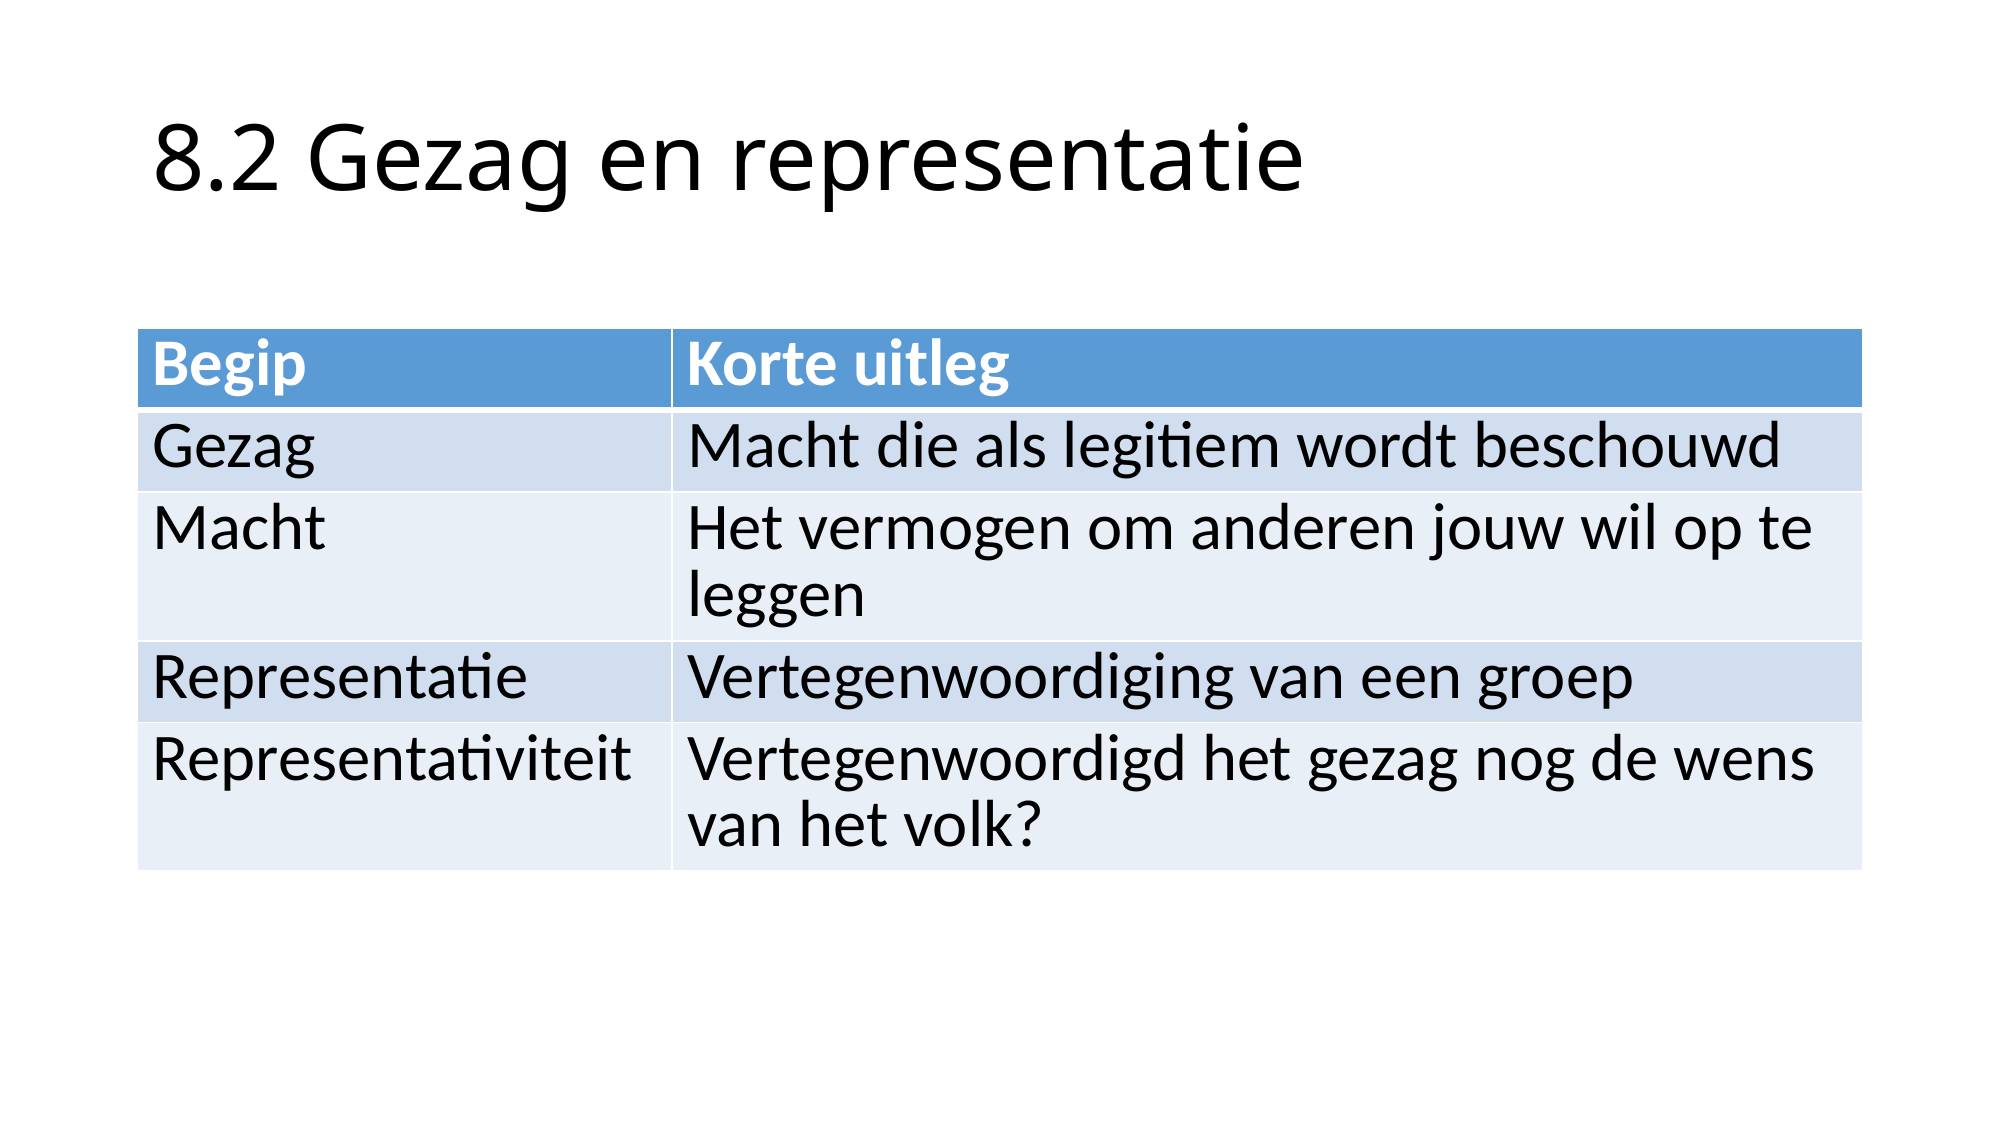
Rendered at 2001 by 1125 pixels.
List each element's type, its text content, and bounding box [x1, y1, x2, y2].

table_cell Representatie [138, 642, 671, 722]
table_cell Vertegenwoordiging van een groep [673, 642, 1862, 722]
table_header Korte uitleg [673, 329, 1862, 407]
title 8.2 Gezag en representatie [137, 52, 1863, 270]
table_header Begip [138, 329, 671, 407]
table_cell Het vermogen om anderen jouw wil op te leggen [673, 493, 1862, 640]
table_cell Gezag [138, 413, 671, 491]
table_cell Vertegenwoordigd het gezag nog de wens van het volk? [673, 723, 1862, 870]
table_cell Representativiteit [138, 723, 671, 870]
table_cell Macht die als legitiem wordt beschouwd [673, 413, 1862, 491]
table_cell Macht [138, 493, 671, 640]
